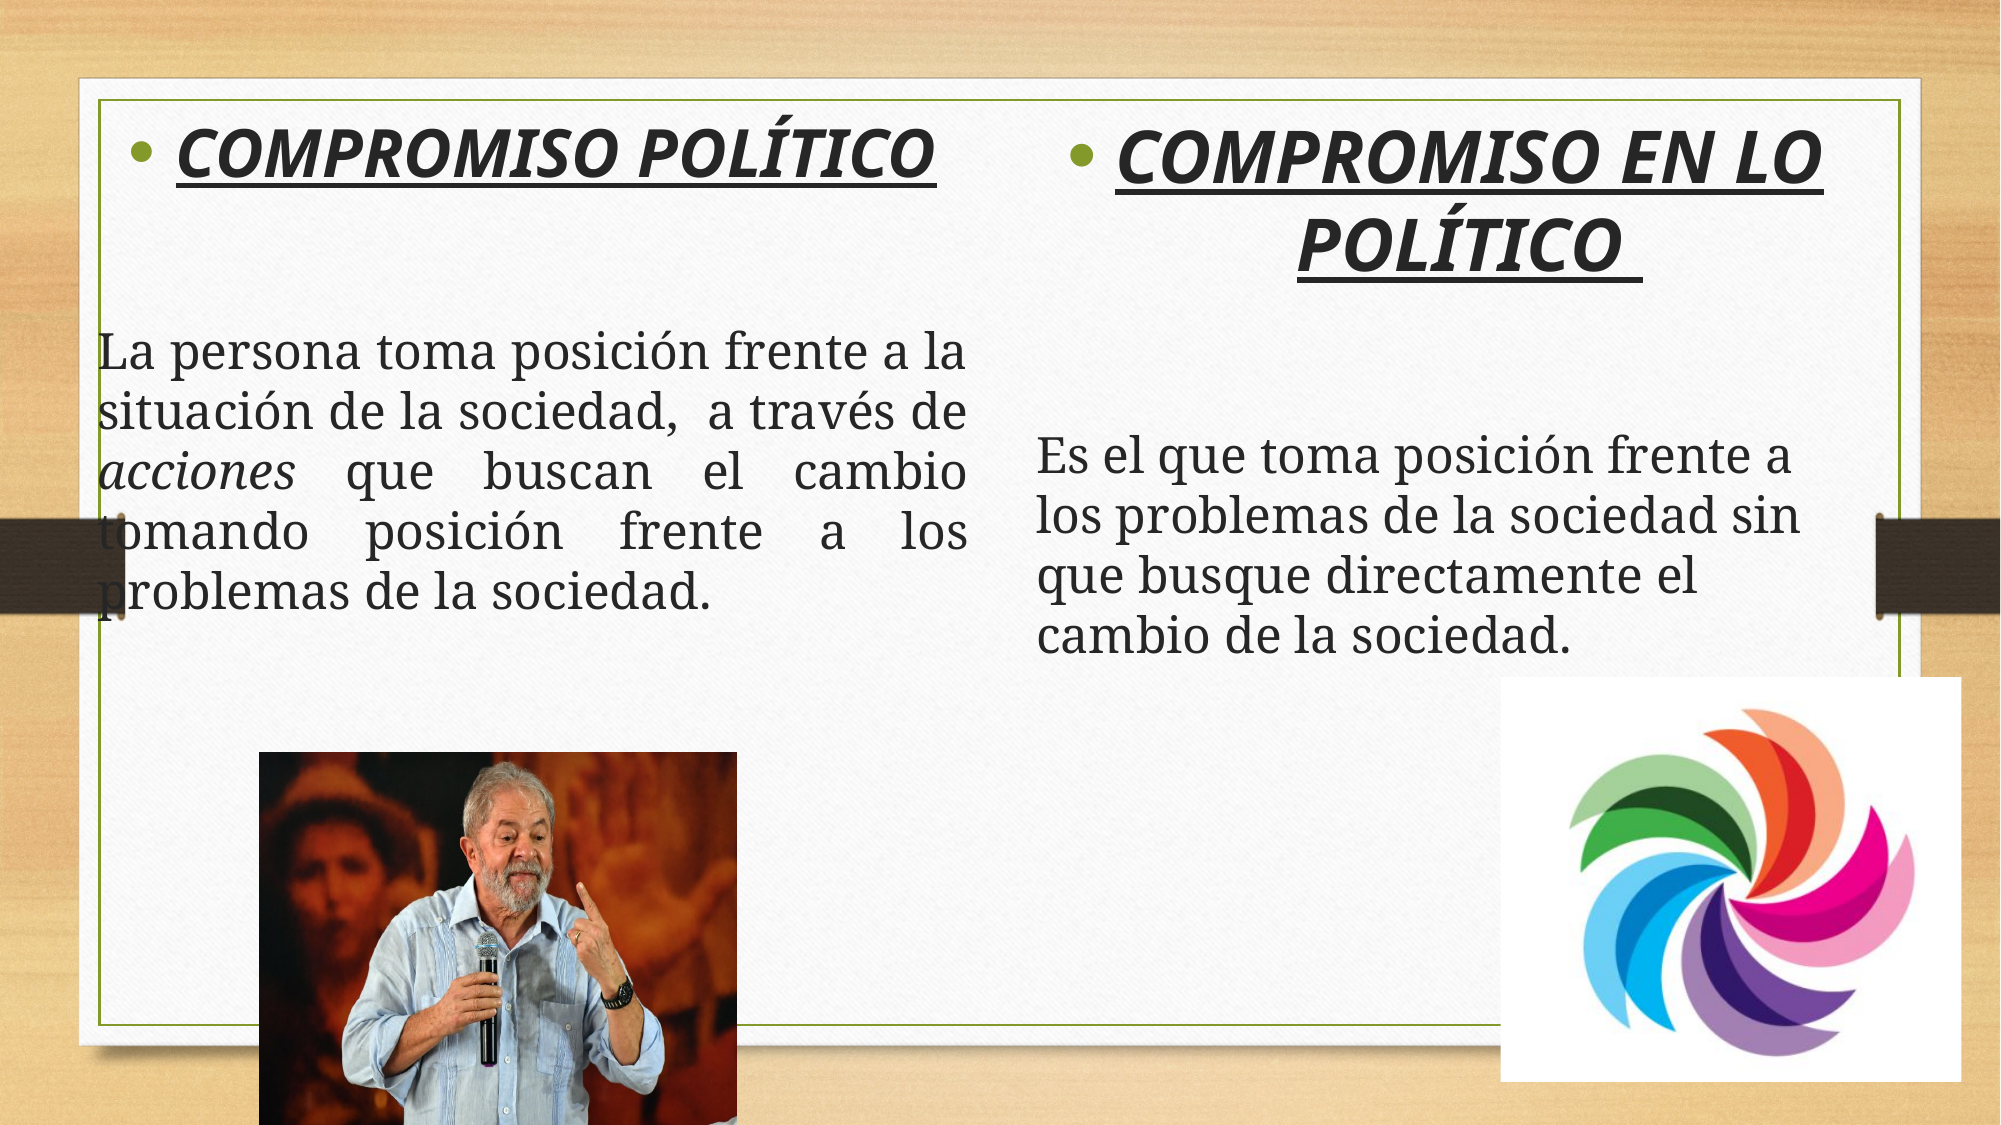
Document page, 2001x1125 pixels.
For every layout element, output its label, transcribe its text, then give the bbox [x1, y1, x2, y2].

list COMPROMISO EN LO POLÍTICO Es el que toma posición frente a los problemas de la sociedad sin que busque directamente el cambio de la sociedad. [1020, 103, 1872, 708]
picture [0, 0, 2001, 1125]
list COMPROMISO POLÍTICO La persona toma posición frente a la situación de la sociedad, a través de acciones que buscan el cambio tomando posición frente a los problemas de la sociedad. [82, 103, 984, 1016]
